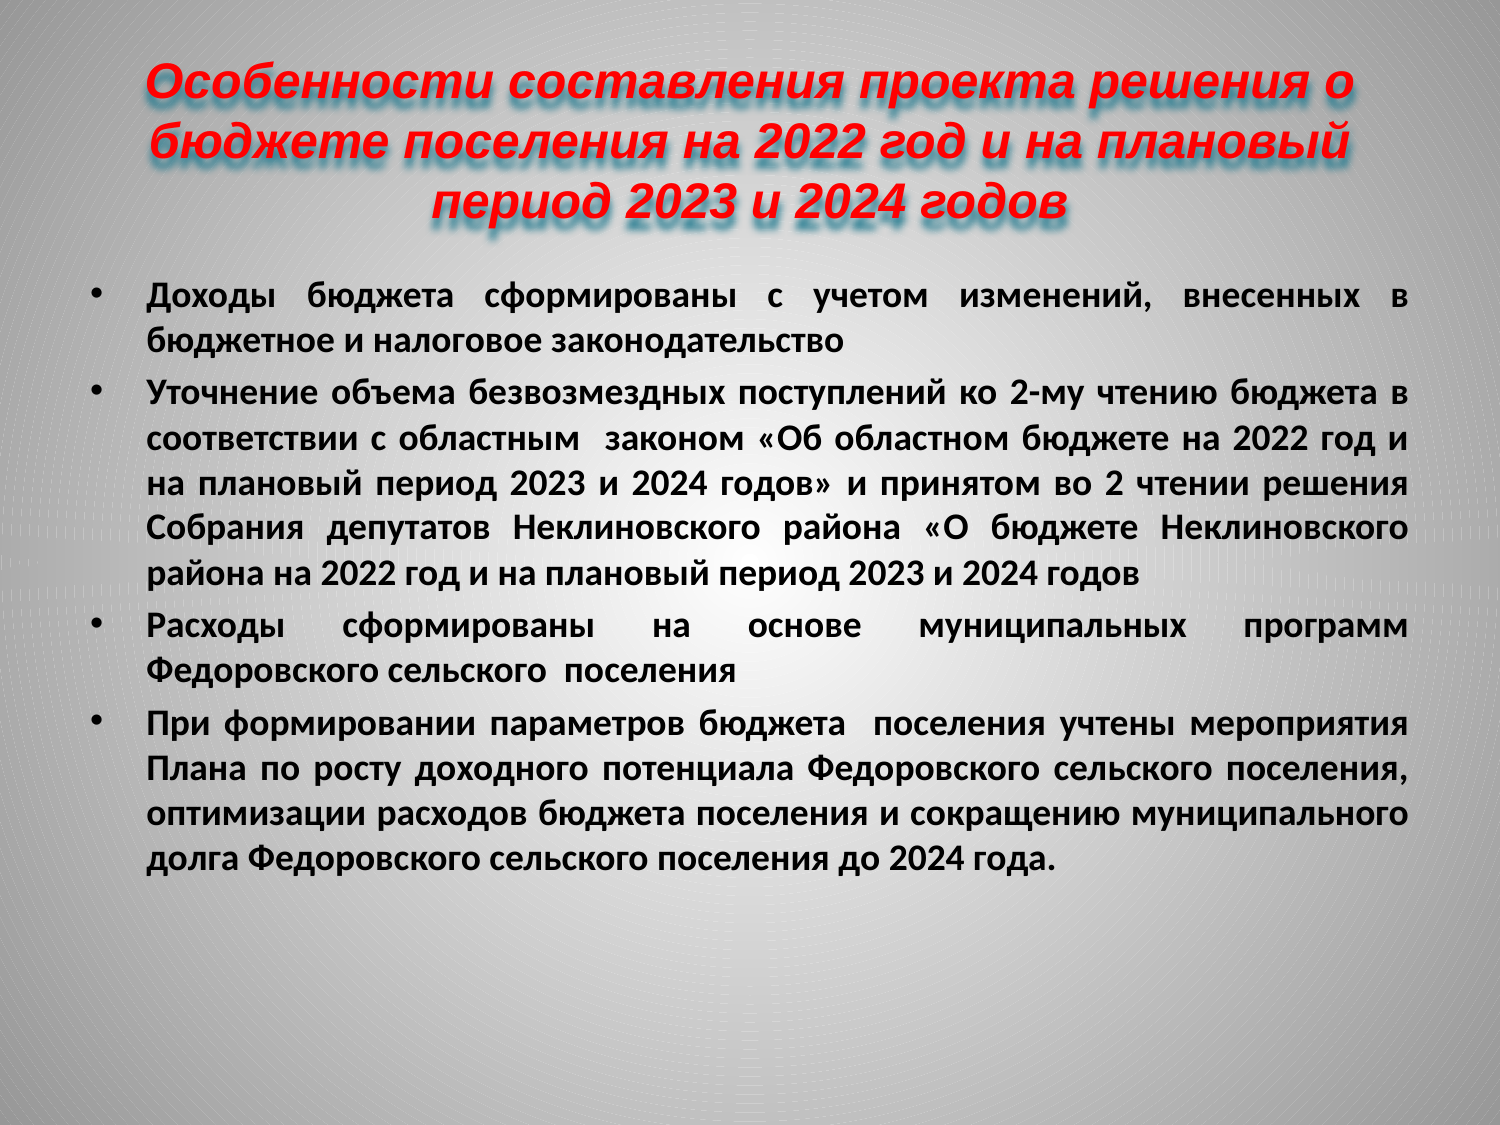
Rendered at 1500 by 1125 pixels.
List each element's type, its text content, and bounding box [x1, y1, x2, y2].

list Доходы бюджета сформированы с учетом изменений, внесенных в бюджетное и налоговое законодательство Уточнение объема безвозмездных поступлений ко 2-му чтению бюджета в соответствии с областным законом «Об областном бюджете на 2022 год и на плановый период 2023 и 2024 годов» и принятом во 2 чтении решения Собрания депутатов Неклиновского района «О бюджете Неклиновского района на 2022 год и на плановый период 2023 и 2024 годов Расходы сформированы на основе муниципальных программ Федоровского сельского поселения При формировании параметров бюджета поселения учтены мероприятия Плана по росту доходного потенциала Федоровского сельского поселения, оптимизации расходов бюджета поселения и сокращению муниципального долга Федоровского сельского поселения до 2024 года. [75, 262, 1425, 1005]
title Особенности составления проекта решения о бюджете поселения на 2022 год и на плановый период 2023 и 2024 годов [75, 45, 1425, 233]
